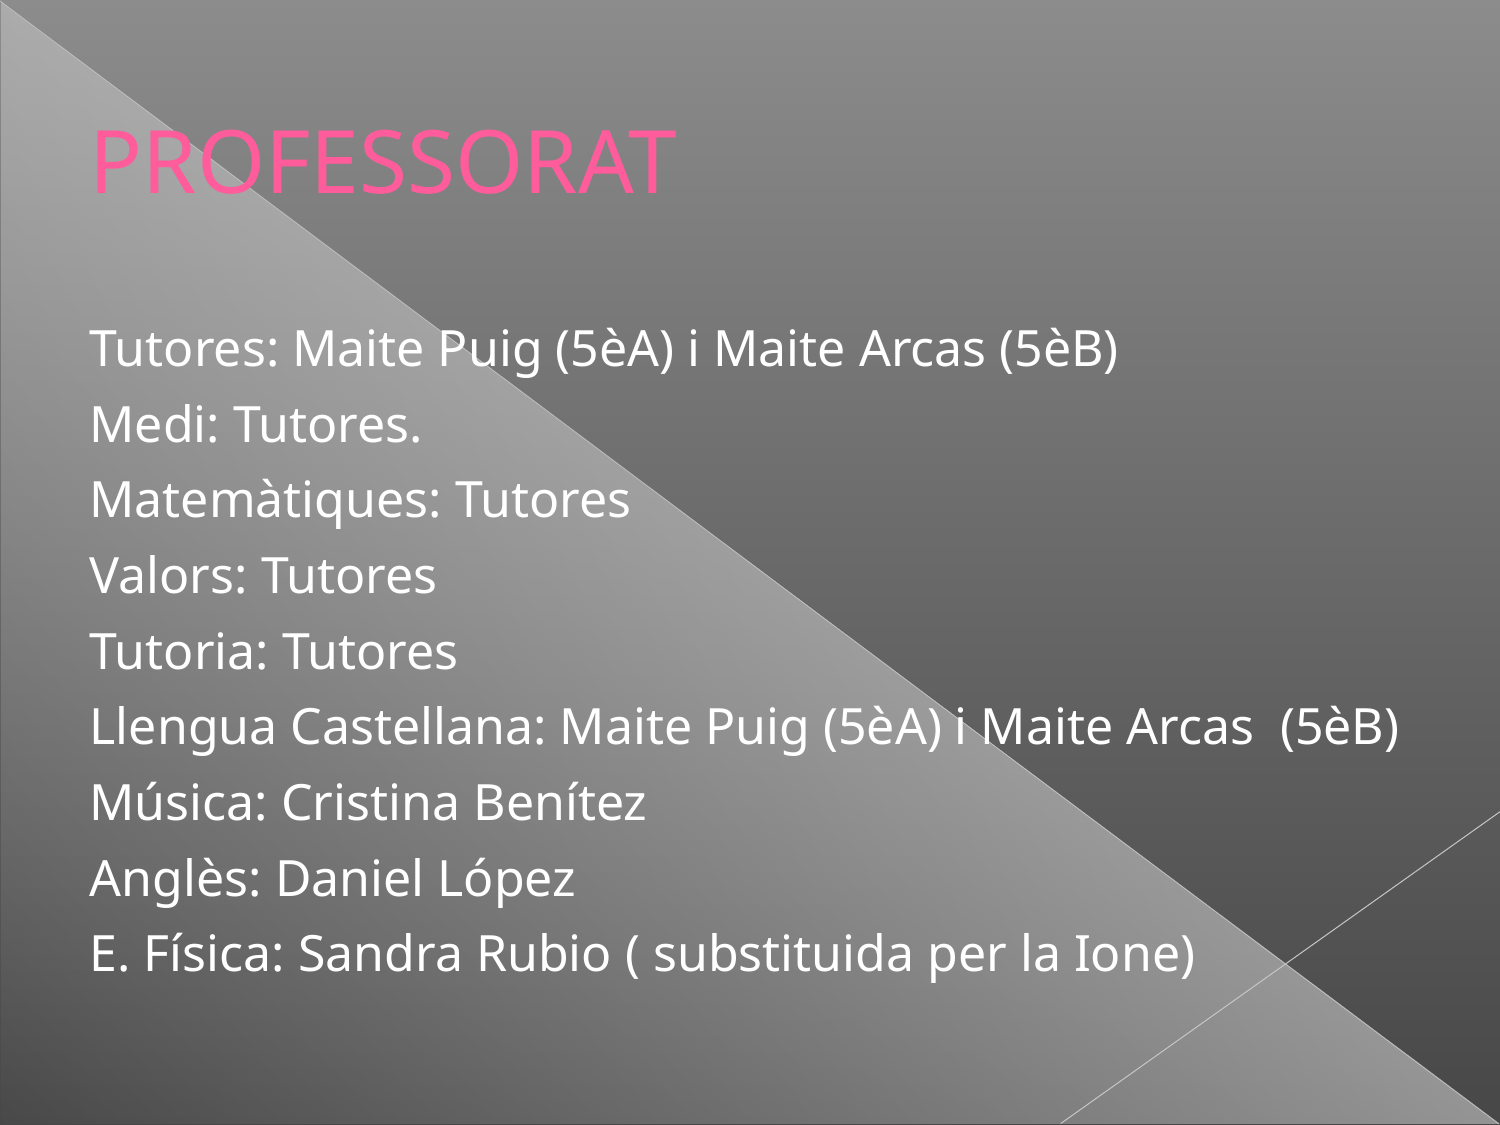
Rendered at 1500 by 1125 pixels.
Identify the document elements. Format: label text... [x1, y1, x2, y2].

list Tutores: Maite Puig (5èA) i Maite Arcas (5èB) Medi: Tutores. Matemàtiques: Tutores Valors: Tutores Tutoria: Tutores Llengua Castellana: Maite Puig (5èA) i Maite Arcas (5èB) Música: Cristina Benítez Anglès: Daniel López E. Física: Sandra Rubio ( substituida per la Ione) [74, 308, 1425, 1059]
title PROFESSORAT [74, 43, 1425, 274]
